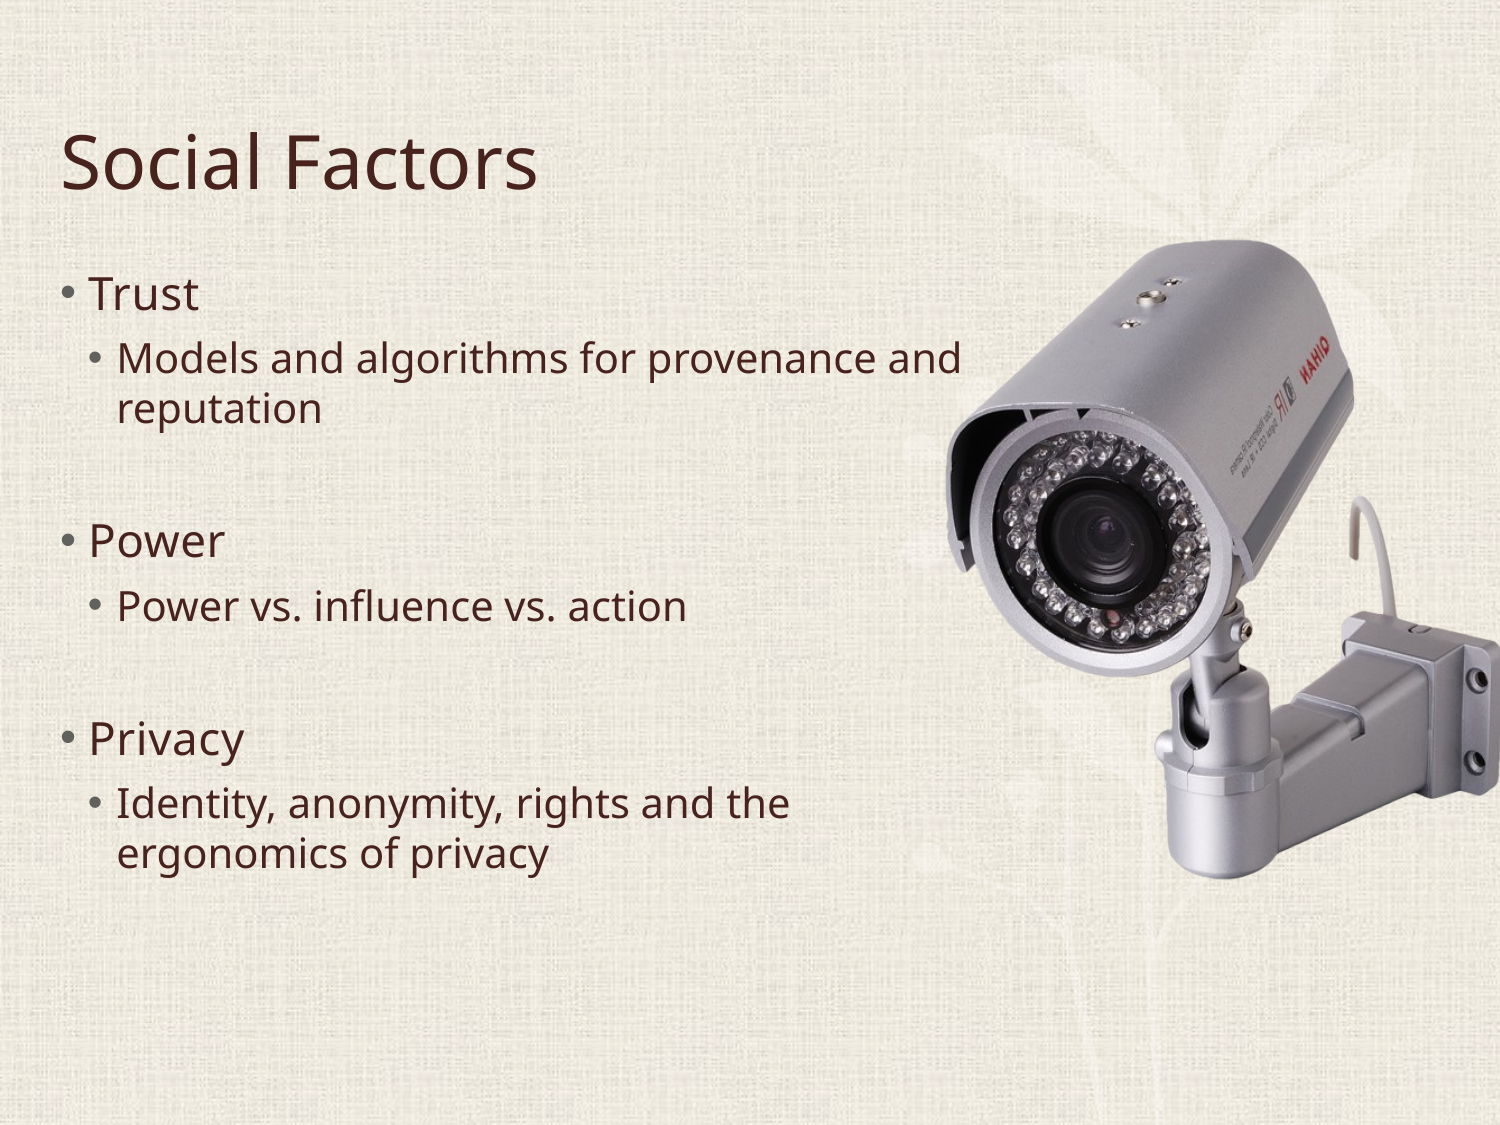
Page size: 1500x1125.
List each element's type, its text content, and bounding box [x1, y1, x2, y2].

picture [889, 212, 1500, 914]
list Trust Models and algorithms for provenance and reputation Power Power vs. influence vs. action Privacy Identity, anonymity, rights and the ergonomics of privacy [45, 257, 989, 1023]
title Social Factors [45, 37, 1455, 213]
